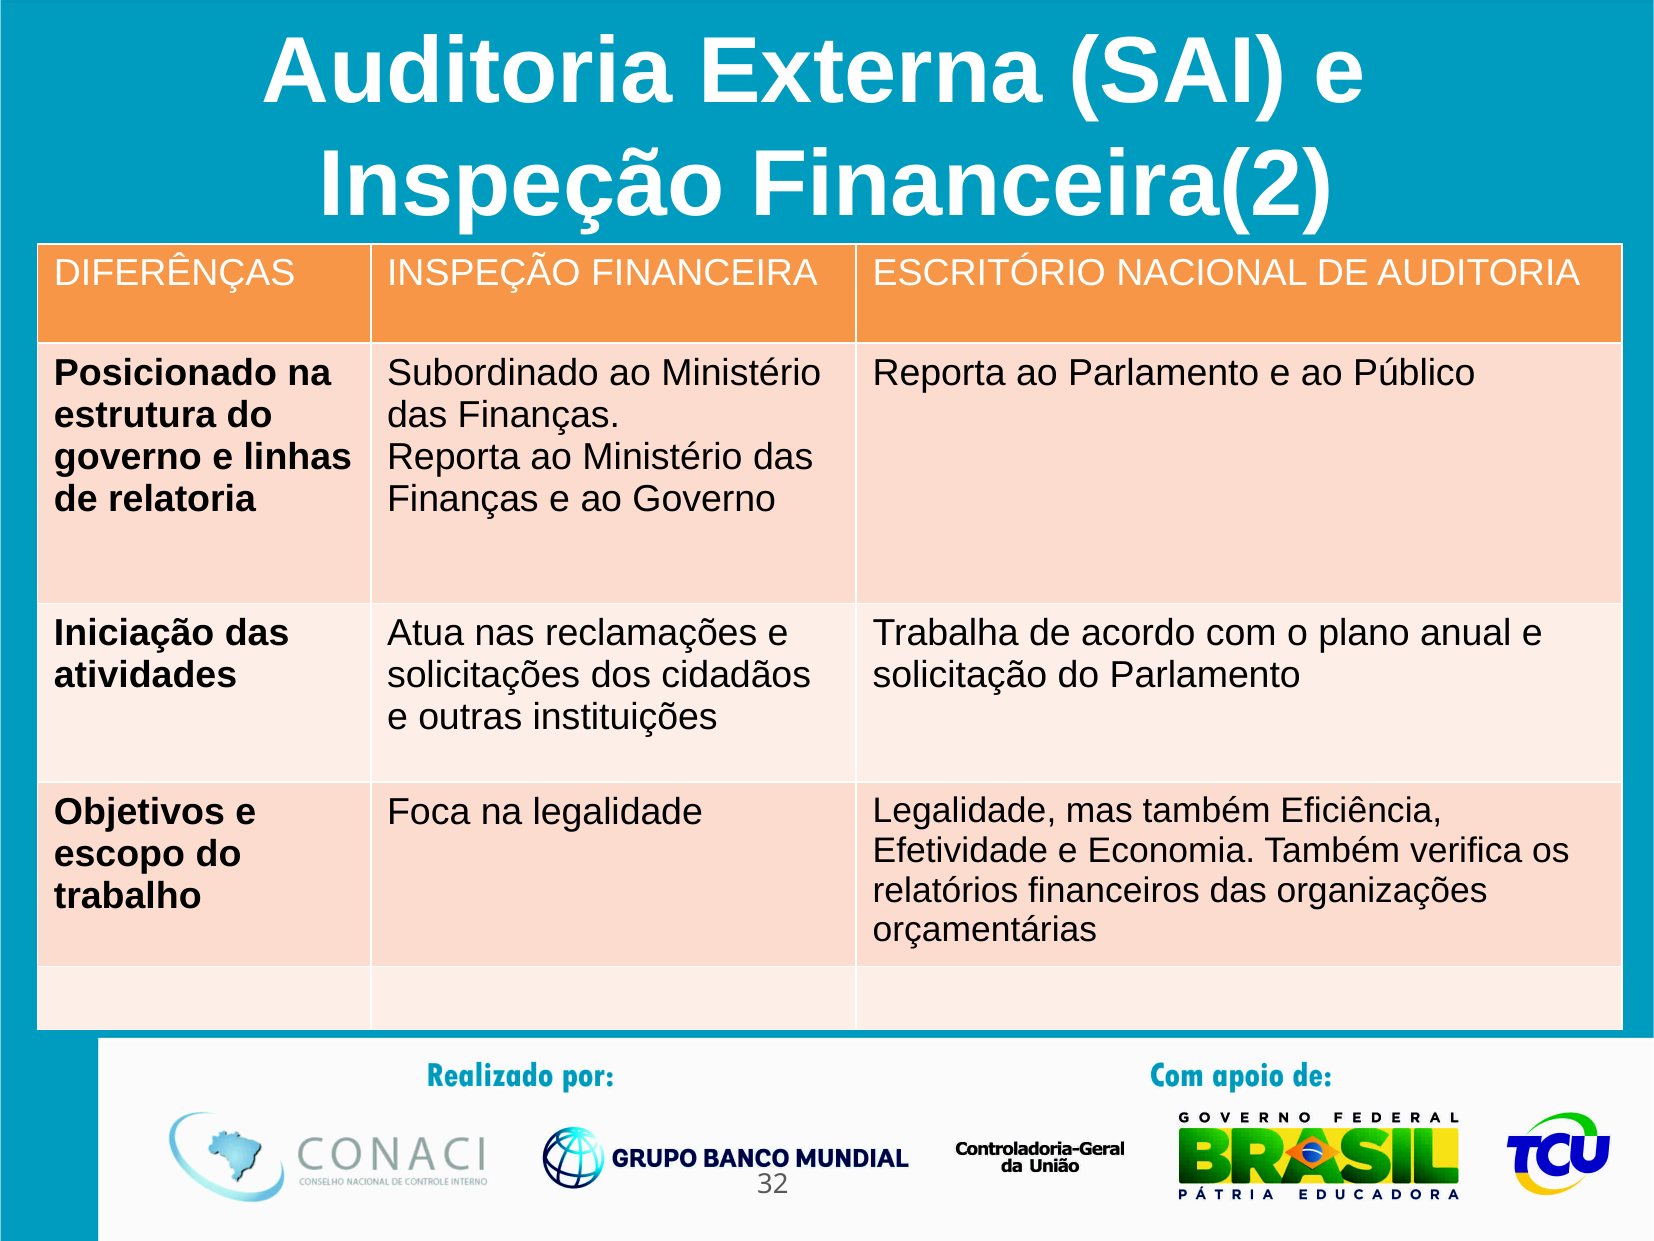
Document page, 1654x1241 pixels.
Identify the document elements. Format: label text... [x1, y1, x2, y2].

table_cell Legalidade, mas também Eficiência, Efetividade e Economia. Também verifica os relatórios financeiros das organizações orçamentárias [857, 783, 1621, 966]
table_cell Objetivos e escopo do trabalho [38, 783, 370, 966]
text_box Auditoria Externa (SAI) e Inspeção Financeira(2) [0, 1, 1654, 241]
table_header INSPEÇÃO FINANCEIRA [372, 245, 855, 342]
table_cell Subordinado ao Ministério das Finanças. Reporta ao Ministério das Finanças e ao Governo [372, 344, 855, 603]
table_header DIFERÊNÇAS [38, 245, 370, 342]
picture [98, 1038, 1654, 1241]
table_header ESCRITÓRIO NACIONAL DE AUDITORIA [857, 245, 1621, 342]
picture [6, 241, 1654, 1241]
table_cell [857, 967, 1621, 1029]
table_cell Atua nas reclamações e solicitações dos cidadãos e outras instituições [372, 604, 855, 781]
table_cell [372, 967, 855, 1029]
table_cell [38, 967, 370, 1029]
table_cell Posicionado na estrutura do governo e linhas de relatoria [38, 344, 370, 603]
table_cell Iniciação das atividades [38, 604, 370, 781]
table_cell Trabalha de acordo com o plano anual e solicitação do Parlamento [857, 604, 1621, 781]
table_cell Reporta ao Parlamento e ao Público [857, 344, 1621, 603]
table_cell Foca na legalidade [372, 783, 855, 966]
